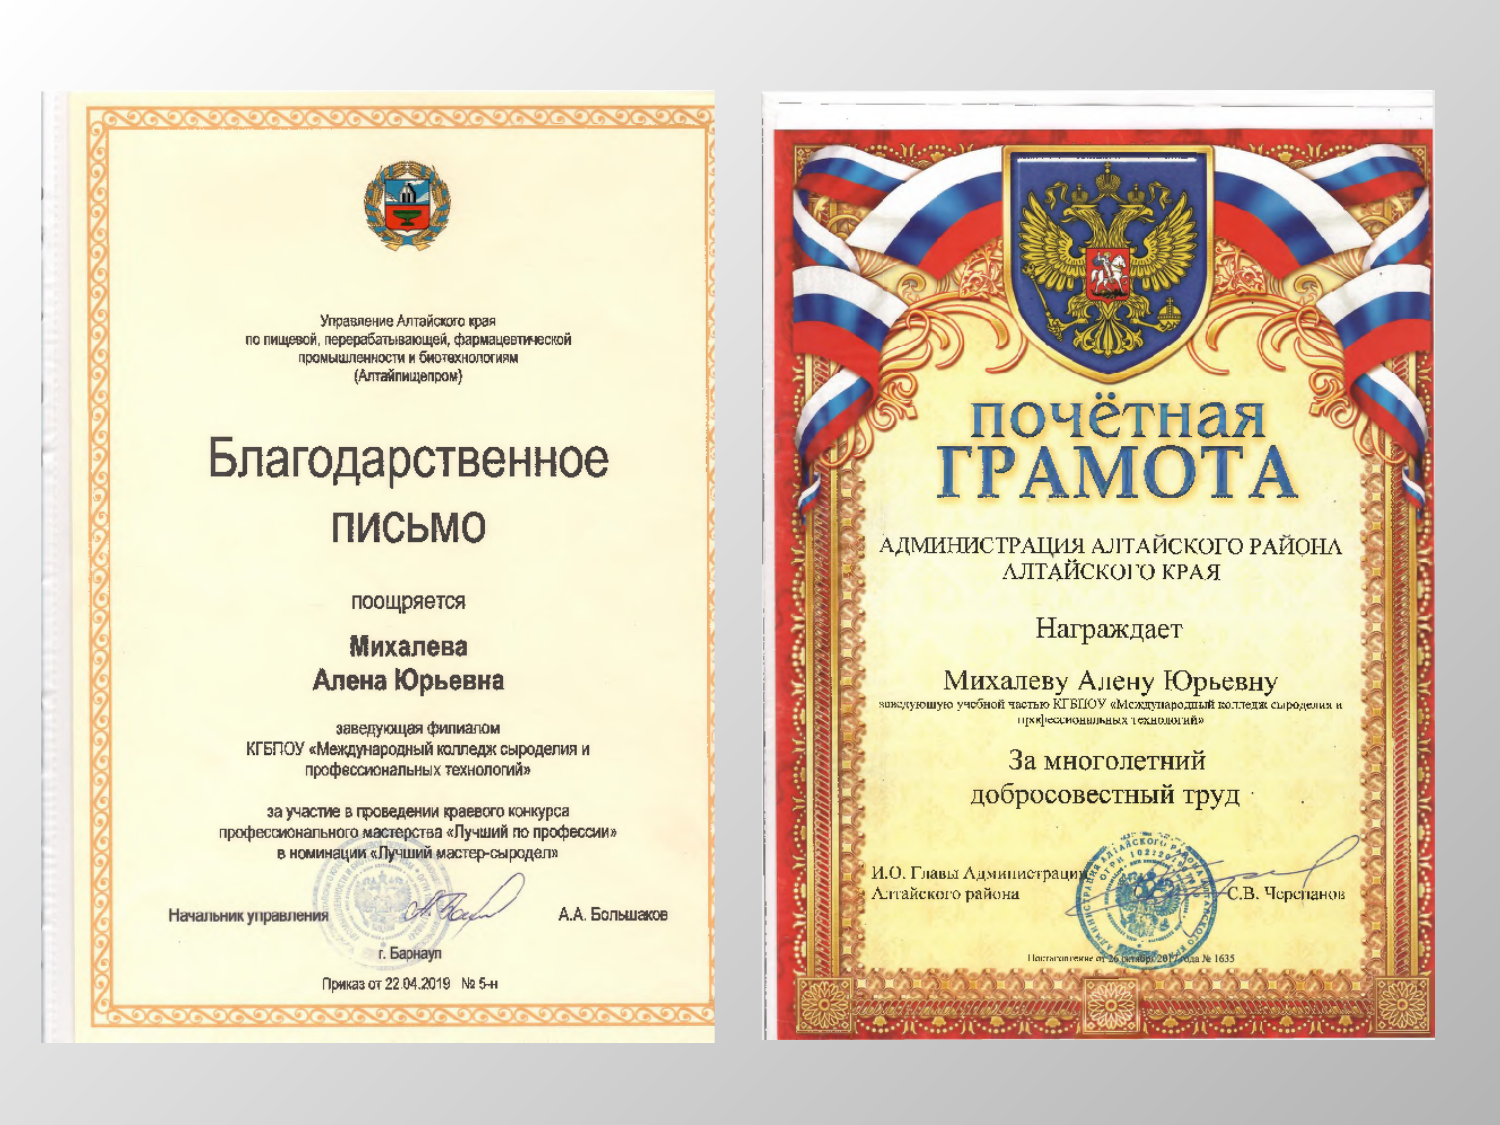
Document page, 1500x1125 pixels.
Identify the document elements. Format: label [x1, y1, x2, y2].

text_box [761, 89, 1436, 1041]
text_box [41, 89, 715, 1043]
